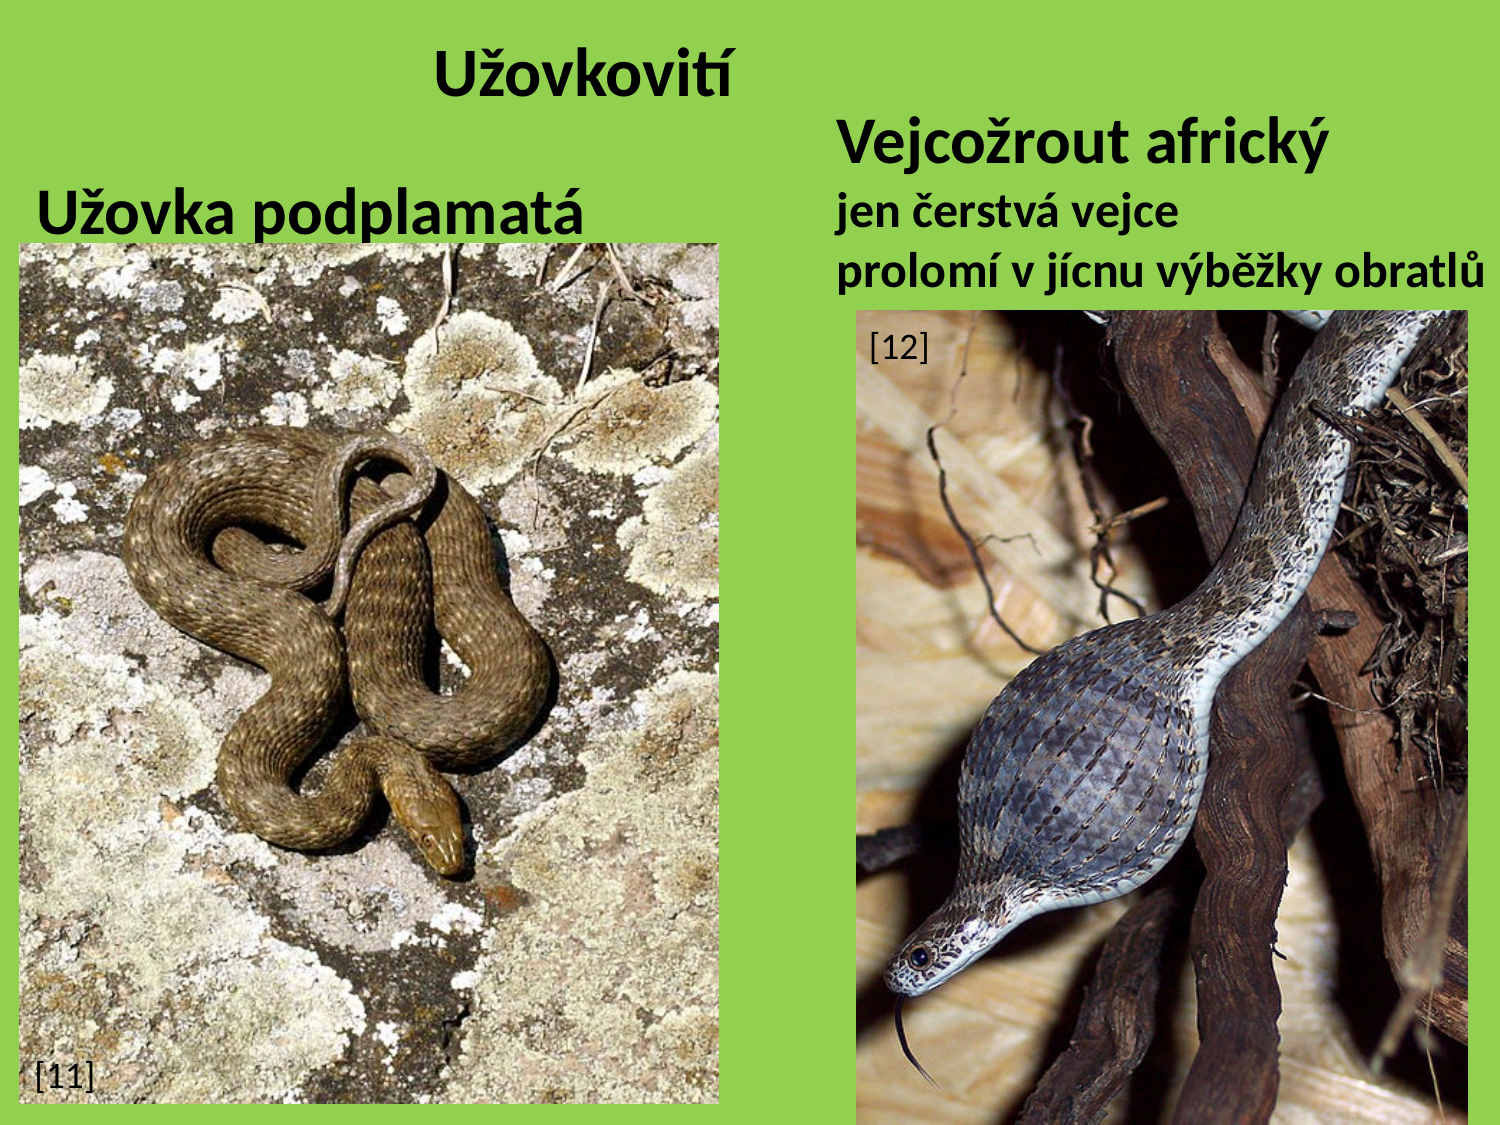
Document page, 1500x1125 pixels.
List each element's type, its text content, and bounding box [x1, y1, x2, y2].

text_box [18, 243, 719, 1105]
text_box Vejcožrout africký jen čerstvá vejce prolomí v jícnu výběžky obratlů [822, 89, 1500, 305]
title Užovkovití [252, 19, 762, 194]
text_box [855, 310, 1468, 1125]
text_box Užovka podplamatá [21, 160, 602, 241]
